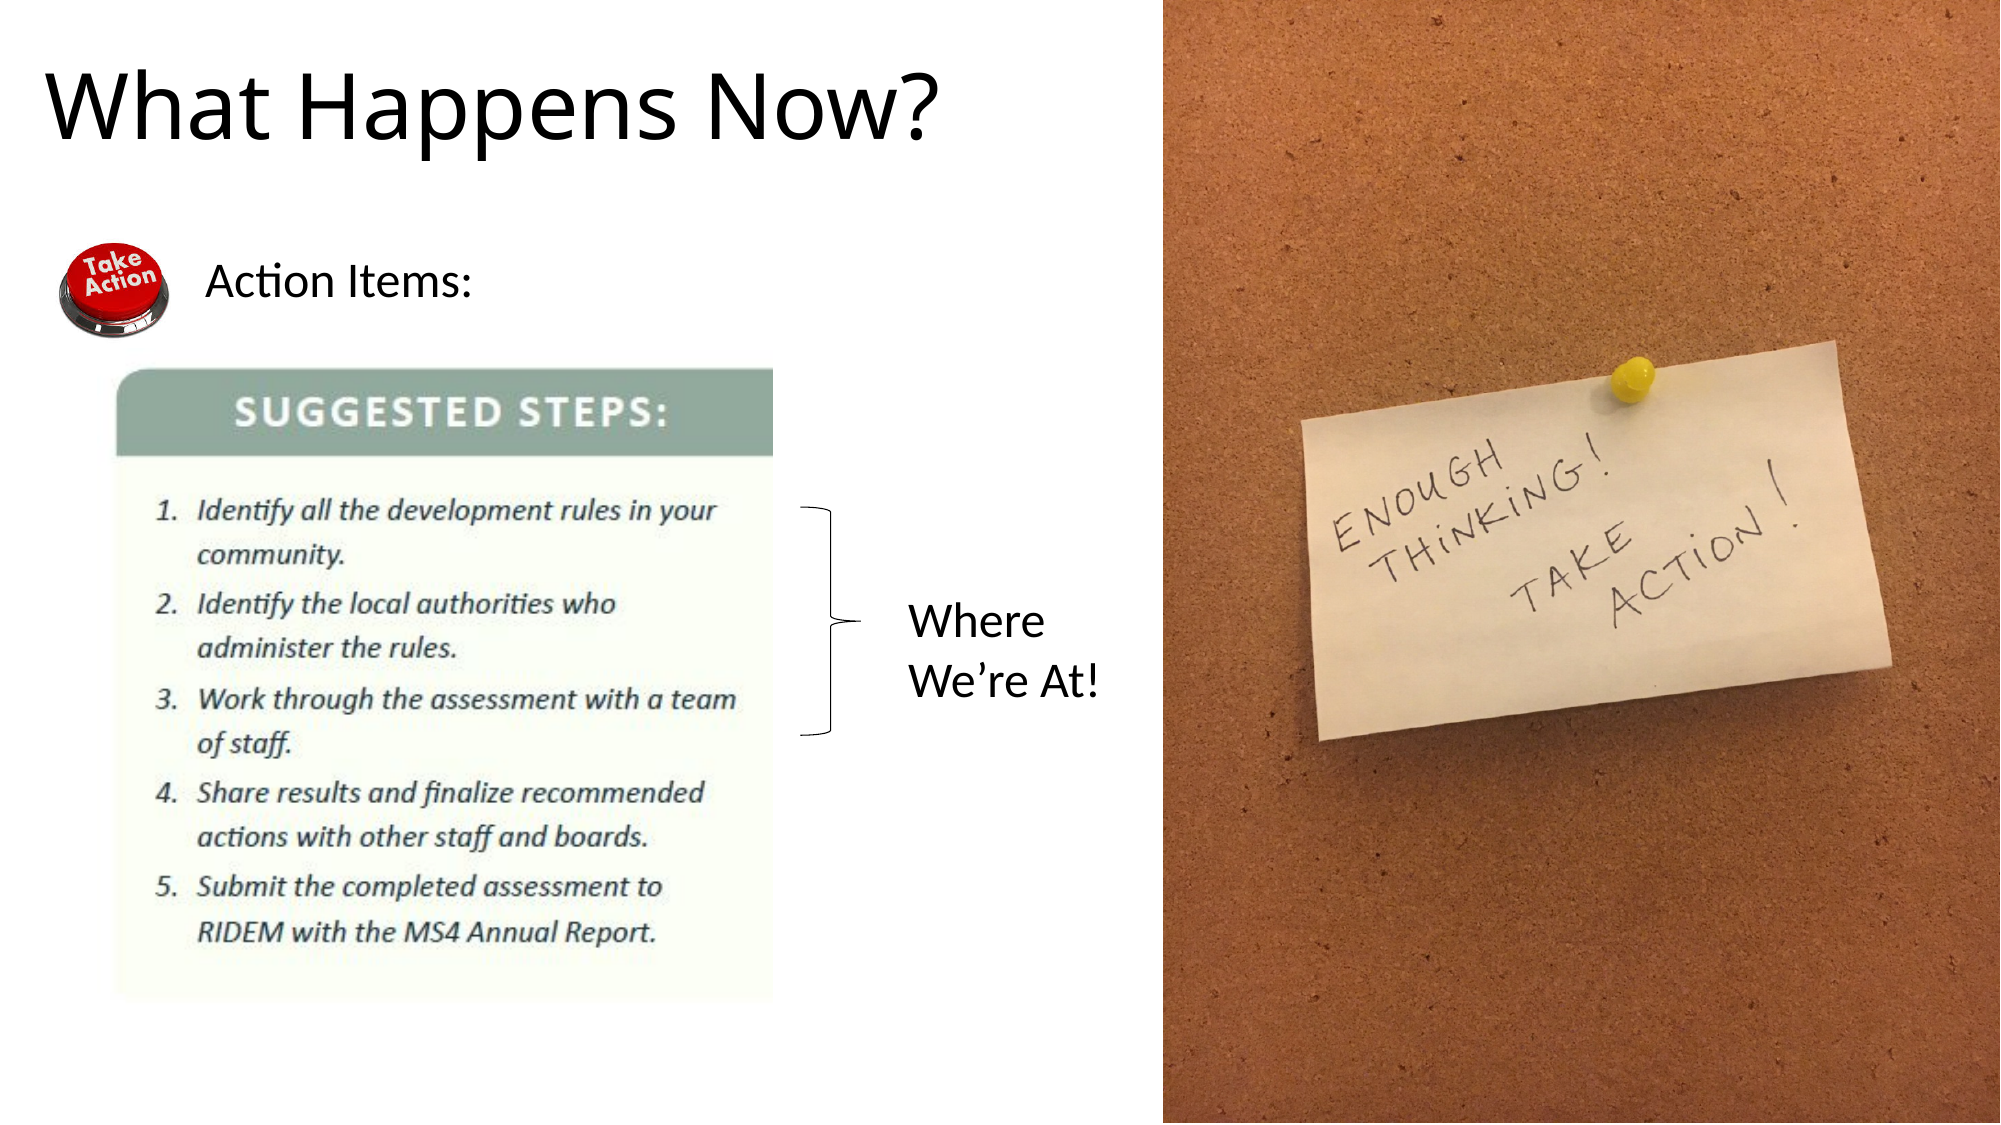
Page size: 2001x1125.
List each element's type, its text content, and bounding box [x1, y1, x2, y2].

picture [29, 217, 773, 1015]
text_box [800, 506, 861, 736]
text_box Action Items: [194, 239, 1021, 375]
text_box Where We’re At! [893, 580, 1021, 716]
picture [1021, 0, 2000, 1122]
title What Happens Now? [29, 23, 1163, 197]
